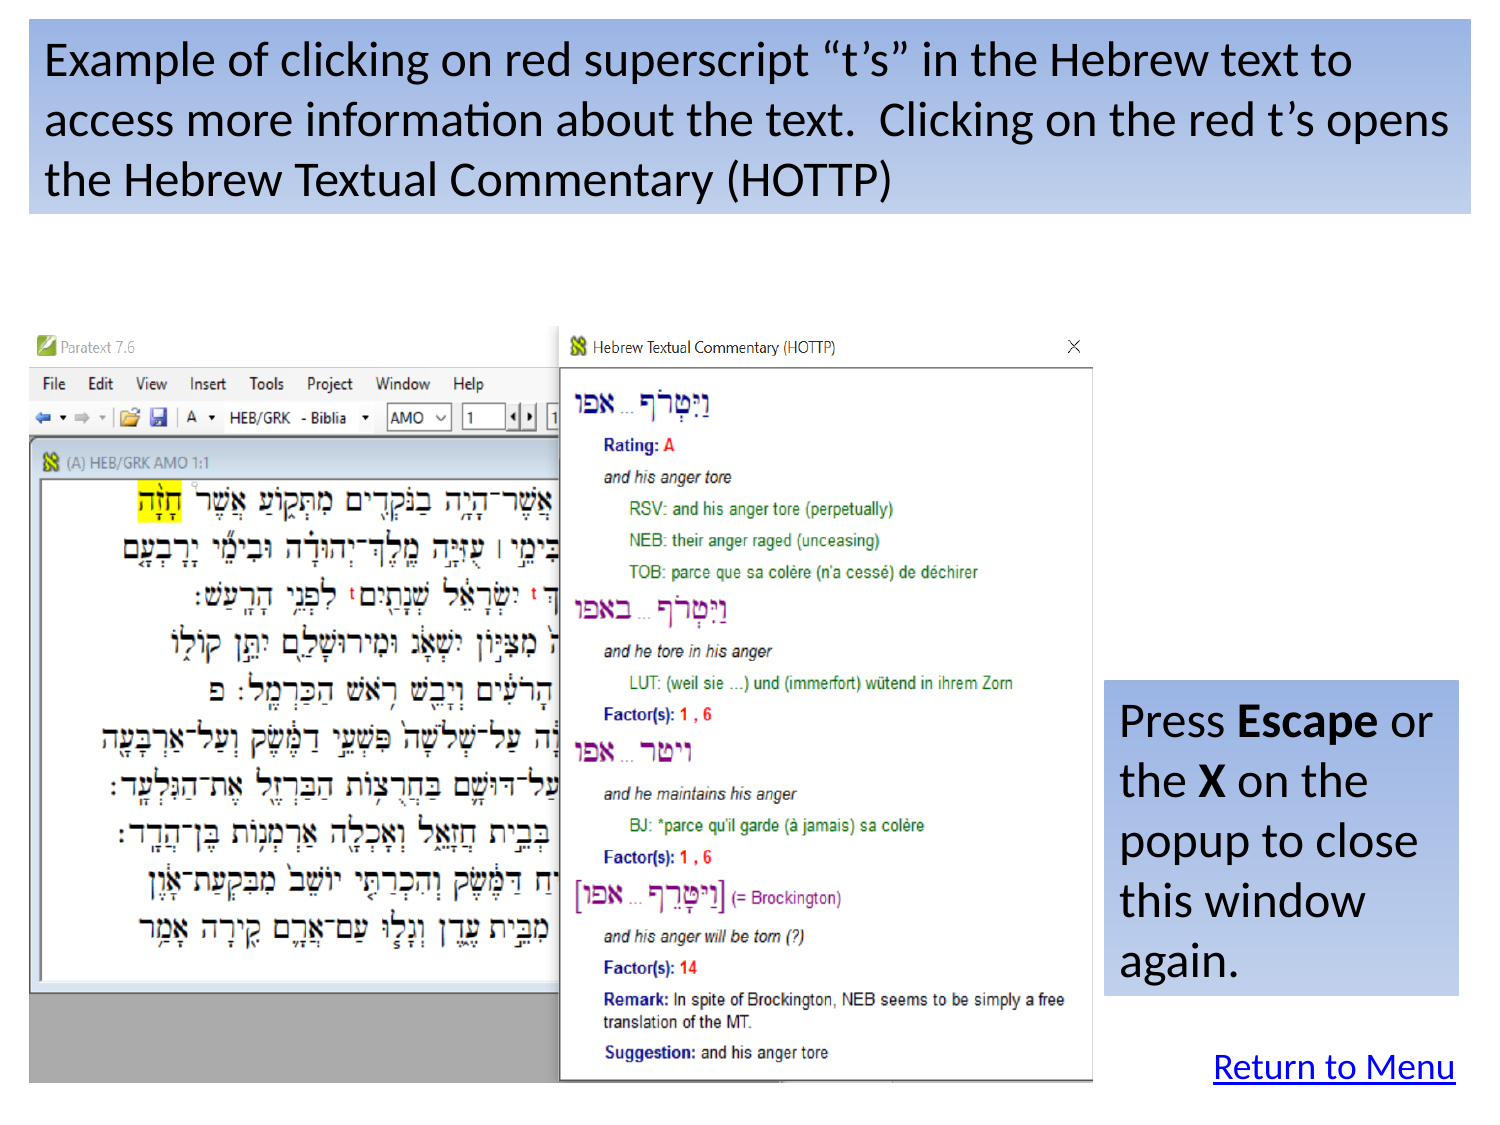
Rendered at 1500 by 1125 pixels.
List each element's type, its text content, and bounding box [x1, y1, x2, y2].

text_box Press Escape or the X on the popup to close this window again. [1104, 680, 1459, 996]
text_box Example of clicking on red superscript “t’s” in the Hebrew text to access more information about the text. Clicking on the red t’s opens the Hebrew Textual Commentary (HOTTP) [29, 19, 1471, 214]
picture [29, 326, 1093, 1083]
text_box Return to Menu [1092, 1034, 1471, 1095]
